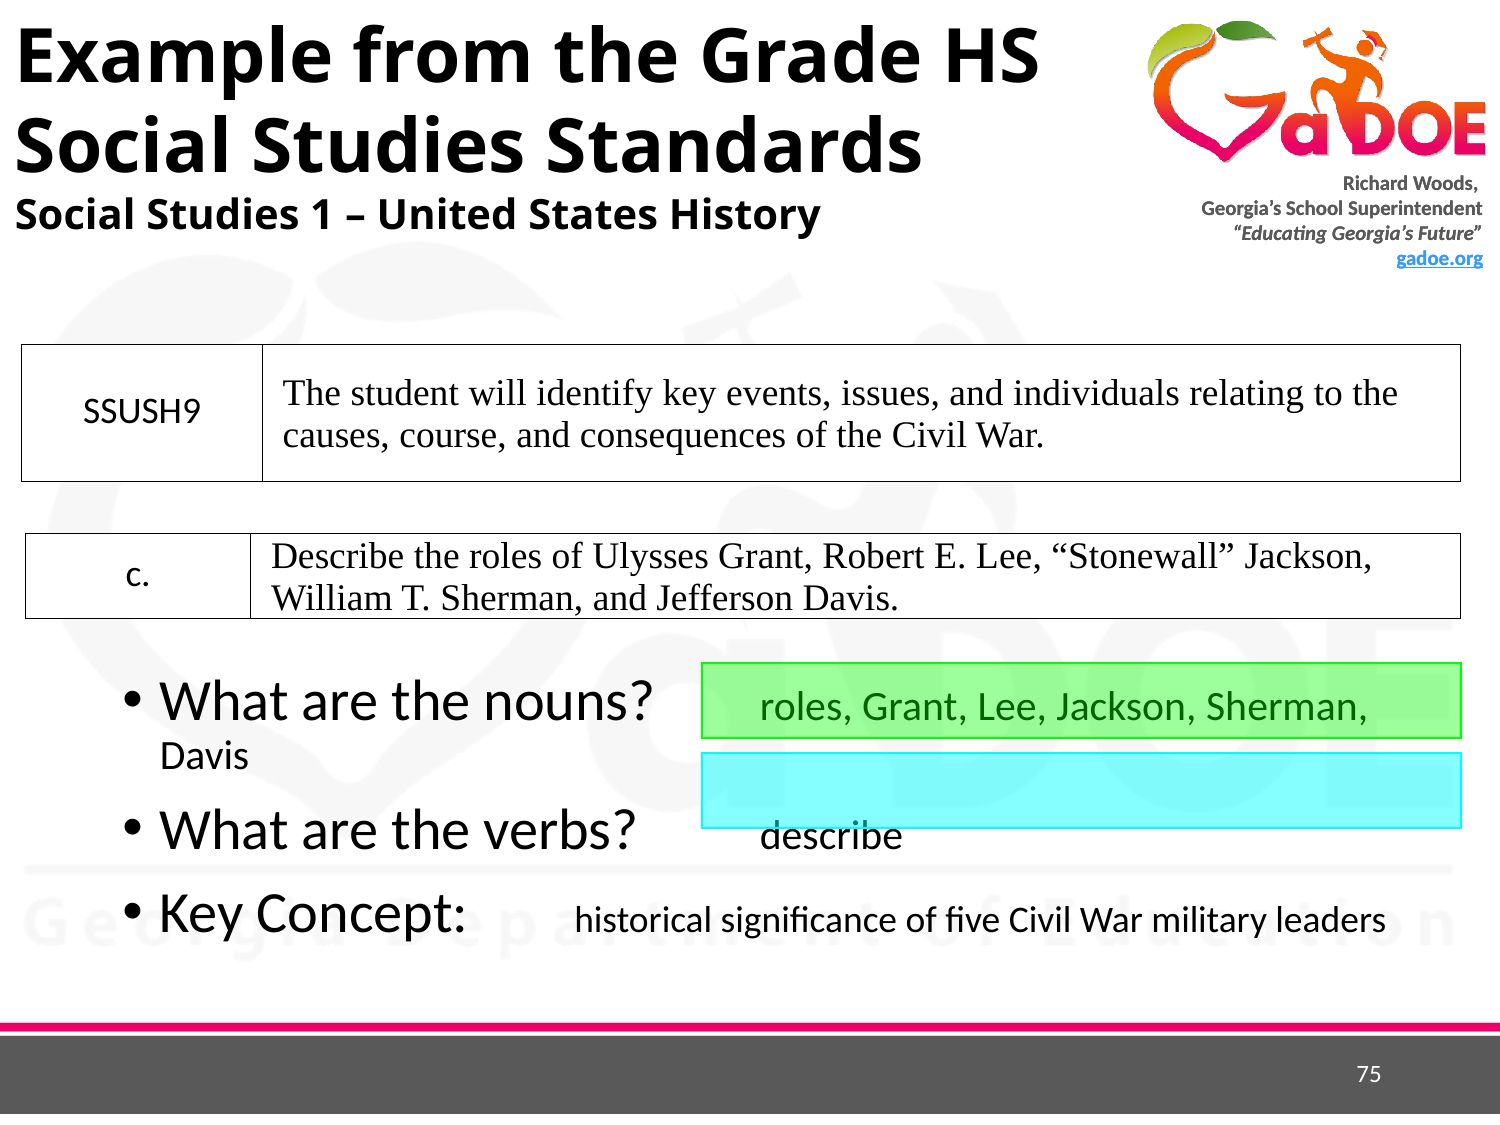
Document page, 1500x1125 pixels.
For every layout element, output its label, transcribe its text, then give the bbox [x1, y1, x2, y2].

text_box [701, 752, 1462, 829]
text_box Example from the Grade HS Social Studies Standards Social Studies 1 – United States History [0, 0, 1078, 245]
table_header The student will identify key events, issues, and individuals relating to the causes, course, and consequences of the Civil War. [263, 345, 1460, 481]
table_header SSUSH9 [22, 345, 262, 481]
picture [1135, 8, 1499, 164]
picture [19, 235, 1473, 980]
slide_number 75 [1059, 1042, 1397, 1103]
table_header c. [26, 534, 250, 618]
table_header Describe the roles of Ulysses Grant, Robert E. Lee, “Stonewall” Jackson, William T. Sherman, and Jefferson Davis. [251, 534, 1460, 618]
text_box [701, 662, 1462, 739]
list What are the nouns? roles, Grant, Lee, Jackson, Sherman, Davis What are the verbs? describe Key Concept: historical significance of five Civil War military leaders [107, 662, 1476, 992]
